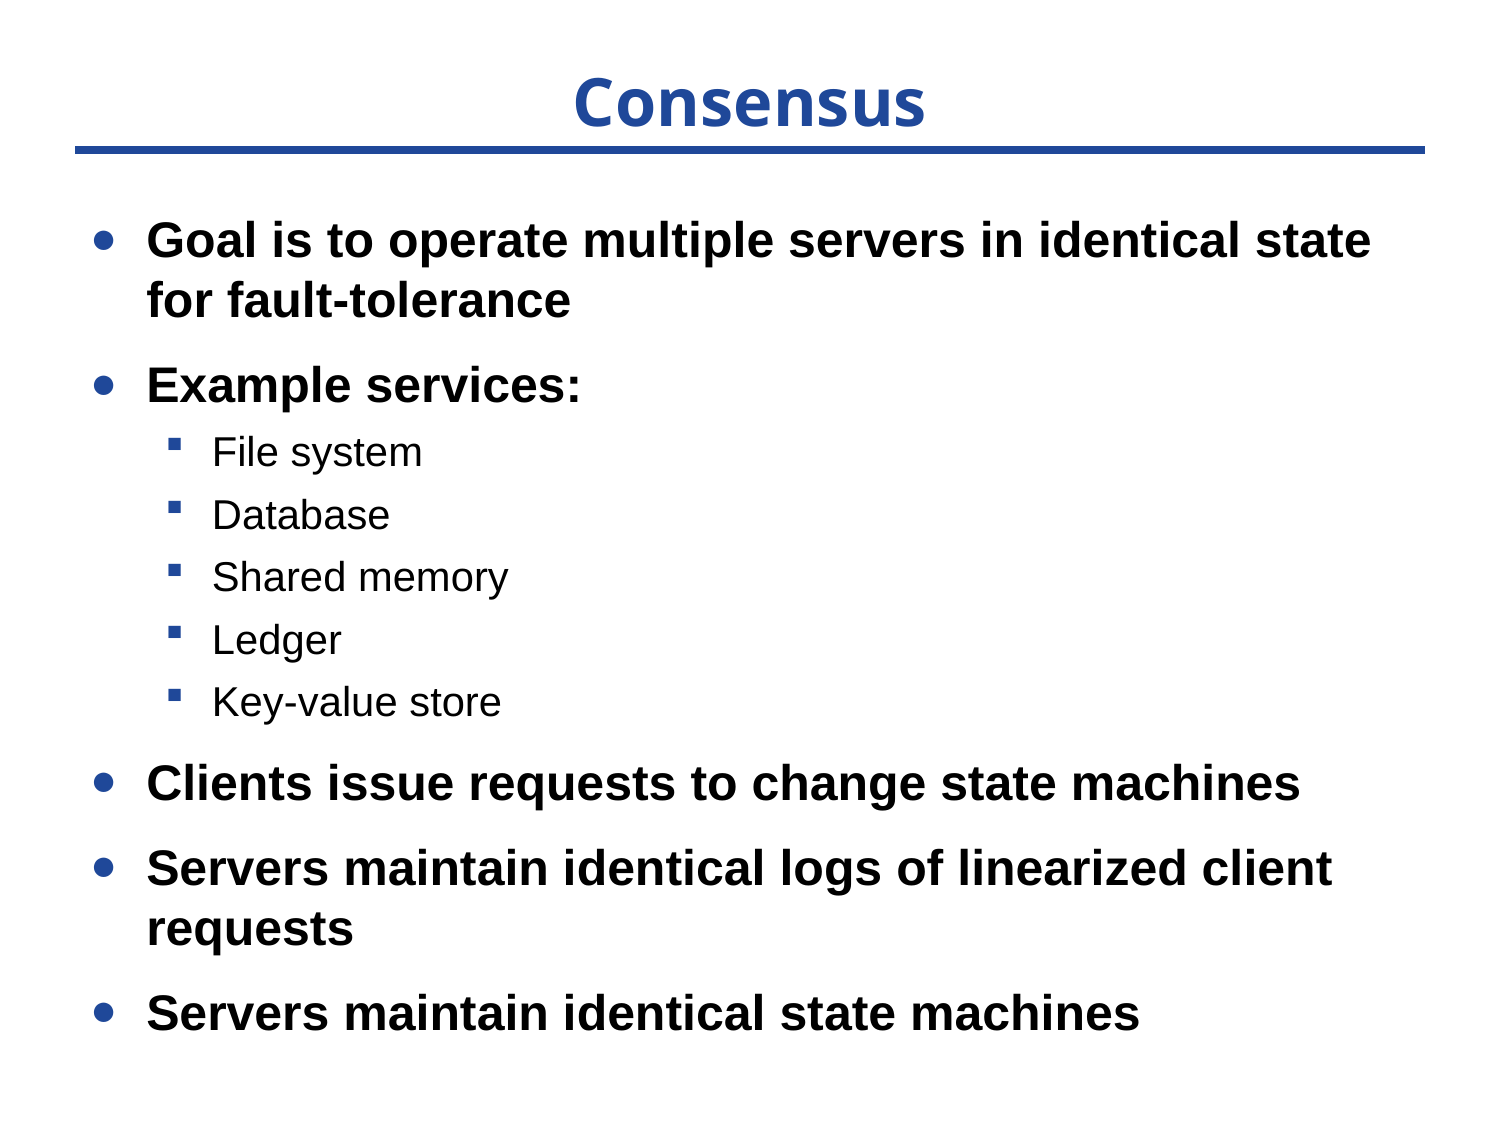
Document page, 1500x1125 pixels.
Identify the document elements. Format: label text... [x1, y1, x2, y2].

title Consensus [75, 50, 1425, 150]
list Goal is to operate multiple servers in identical state for fault-tolerance Example services: File system Database Shared memory Ledger Key-value store Clients issue requests to change state machines Servers maintain identical logs of linearized client requests Servers maintain identical state machines [75, 200, 1425, 1050]
